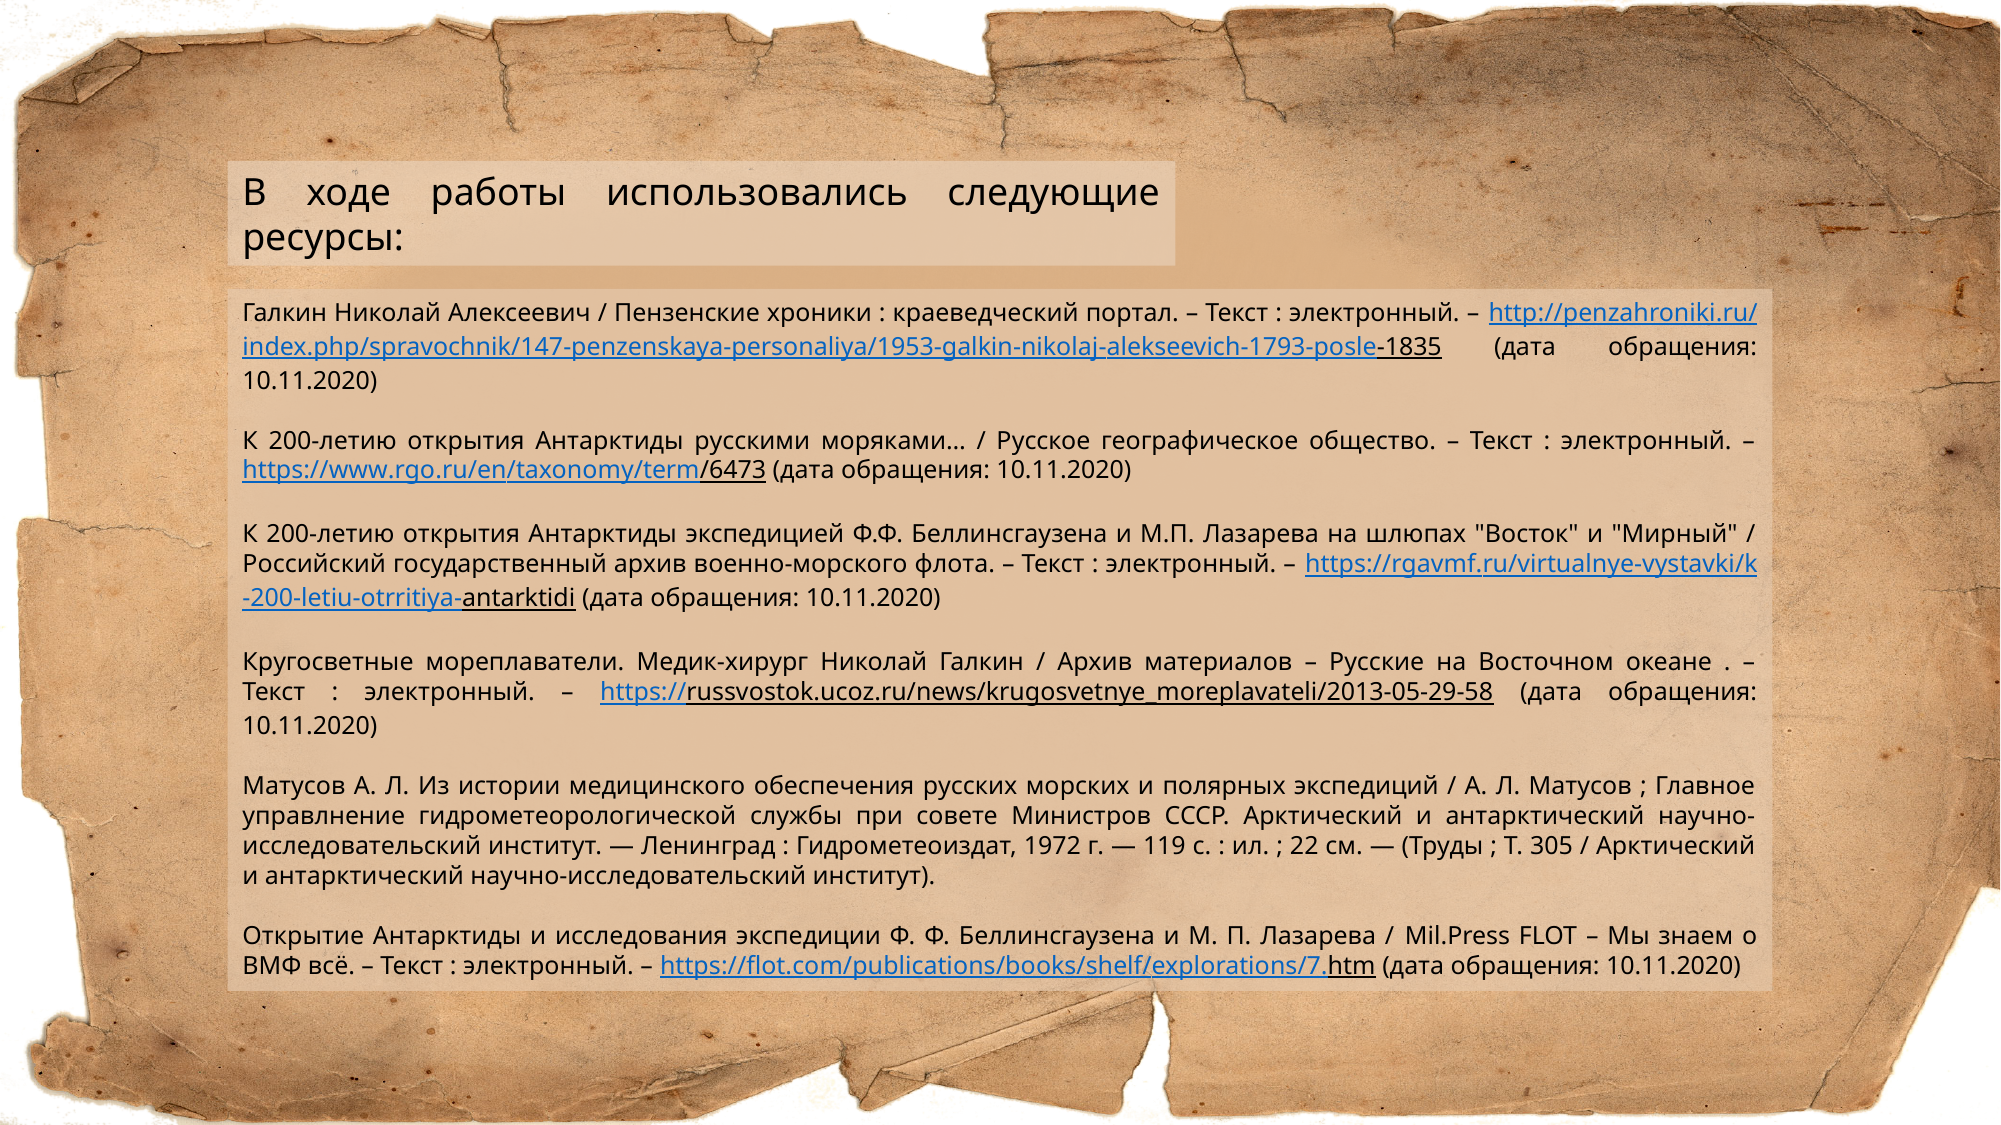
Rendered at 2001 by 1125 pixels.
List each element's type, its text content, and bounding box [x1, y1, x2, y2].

text_box Галкин Николай Алексеевич / Пензенские хроники : краеведческий портал. – Текст : электронный. – http://penzahroniki.ru/index.php/spravochnik/147-penzenskaya-personaliya/1953-galkin-nikolaj-alekseevich-1793-posle-1835 (дата обращения: 10.11.2020) К 200-летию открытия Антарктиды русскими моряками… / Русское географическое общество. – Текст : электронный. – https://www.rgo.ru/en/taxonomy/term/6473 (дата обращения: 10.11.2020) К 200-летию открытия Антарктиды экспедицией Ф.Ф. Беллинсгаузена и М.П. Лазарева на шлюпах "Восток" и "Мирный" / Российский государственный архив военно-морского флота. – Текст : электронный. – https://rgavmf.ru/virtualnye-vystavki/k-200-letiu-otrritiya-antarktidi (дата обращения: 10.11.2020) Кругосветные мореплаватели. Медик-хирург Николай Галкин / Архив материалов – Русские на Восточном океане . – Текст : электронный. – https://russvostok.ucoz.ru/news/krugosvetnye_moreplavateli/2013-05-29-58 (дата обращения: 10.11.2020) Матусов А. Л. Из истории медицинского обеспечения русских морских и полярных экспедиций / А. Л. Матусов ; Главное управлнение гидрометеорологической службы при совете Министров СССР. Арктический и антарктический научно-исследовательский институт. — Ленинград : Гидрометеоиздат, 1972 г. — 119 с. : ил. ; 22 см. — (Труды ; Т. 305 / Арктический и антарктический научно-исследовательский институт). Открытие Антарктиды и исследования экспедиции Ф. Ф. Беллинсгаузена и М. П. Лазарева / Mil.Press FLOT – Мы знаем о ВМФ всё. – Текст : электронный. – https://flot.com/publications/books/shelf/explorations/7.htm (дата обращения: 10.11.2020) [227, 288, 1773, 991]
picture [0, 0, 2001, 1125]
text_box В ходе работы использовались следующие ресурсы: [227, 160, 1176, 266]
